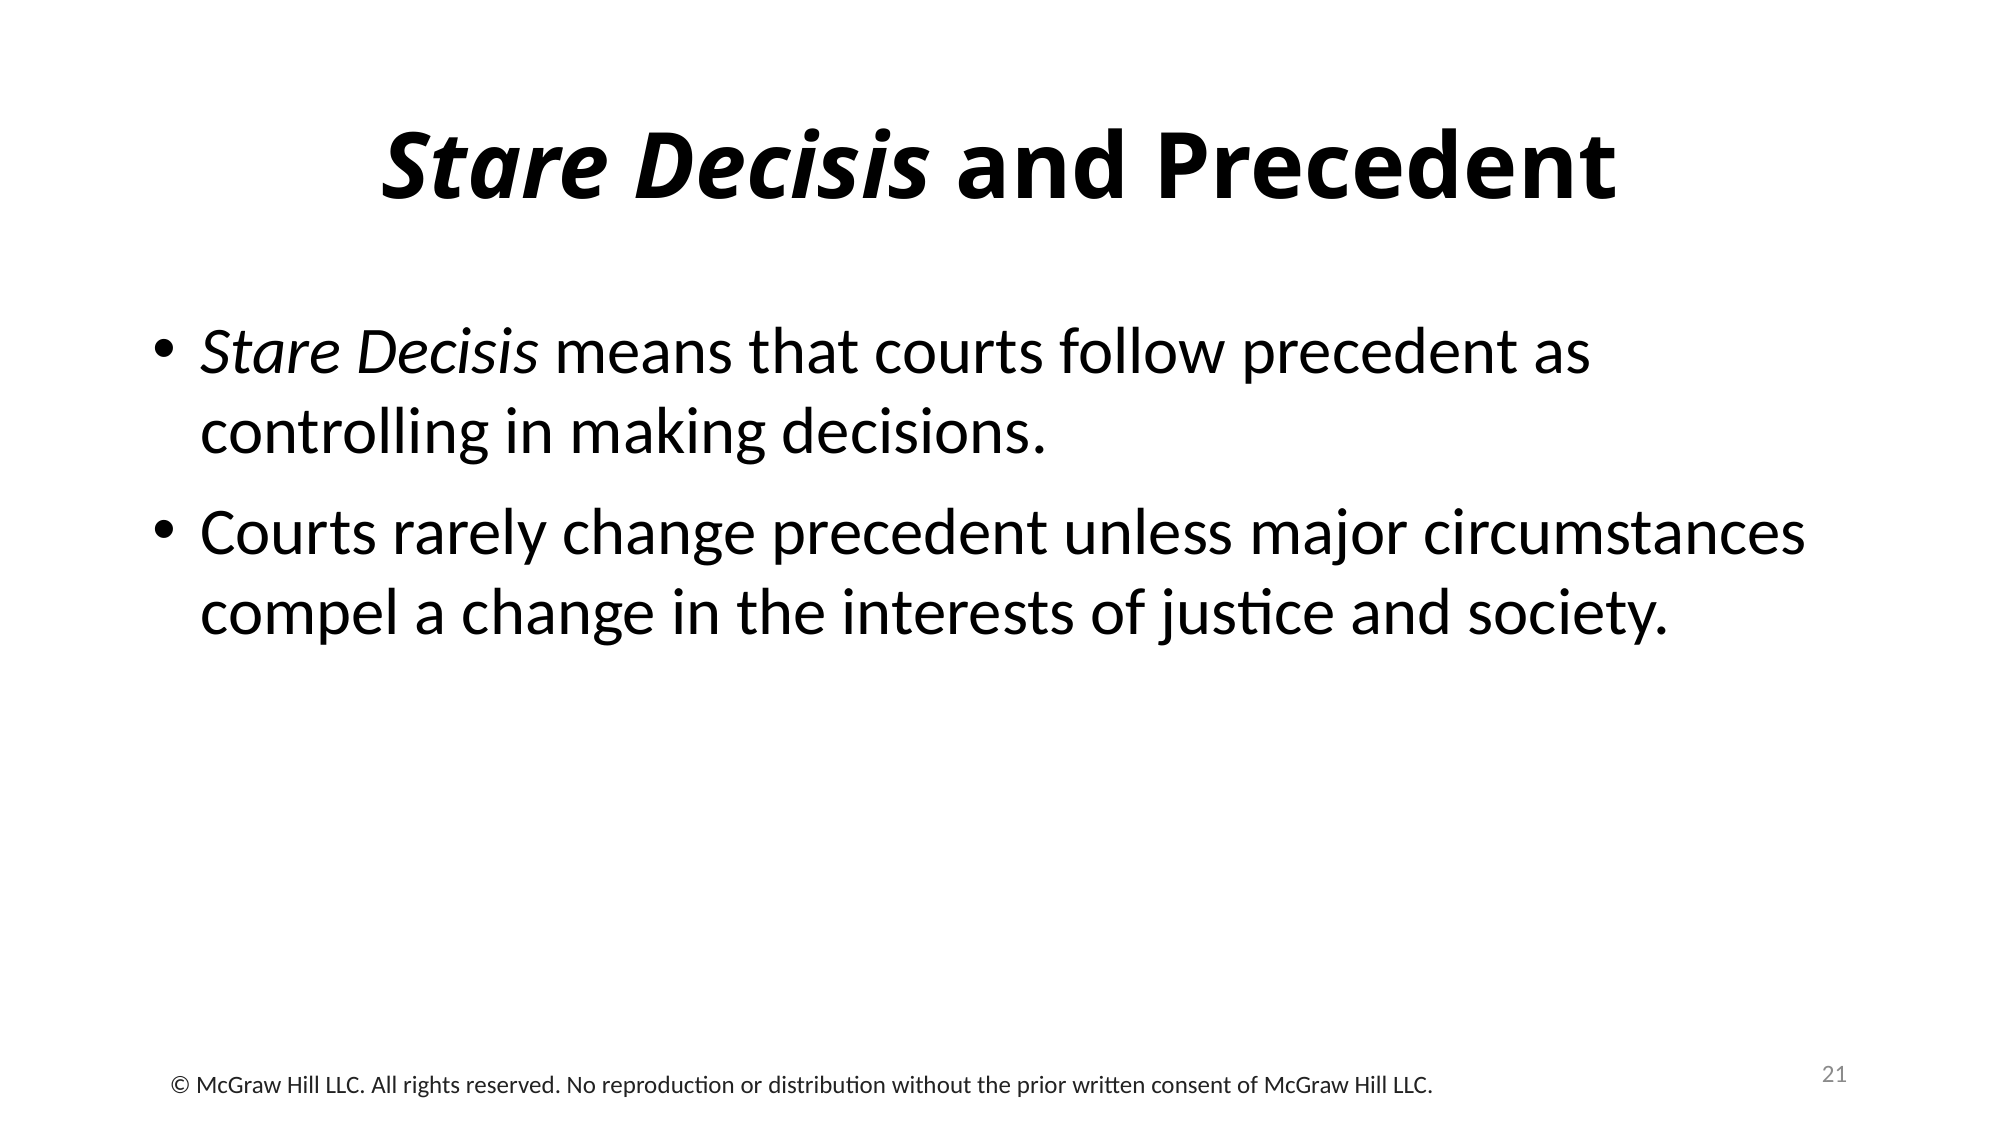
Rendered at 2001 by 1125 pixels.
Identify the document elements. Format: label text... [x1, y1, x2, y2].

list Stare Decisis means that courts follow precedent as controlling in making decisions. Courts rarely change precedent unless major circumstances compel a change in the interests of justice and society. [137, 299, 1863, 1014]
slide_number 21 [1778, 1042, 1863, 1103]
title Stare Decisis and Precedent [137, 59, 1863, 278]
